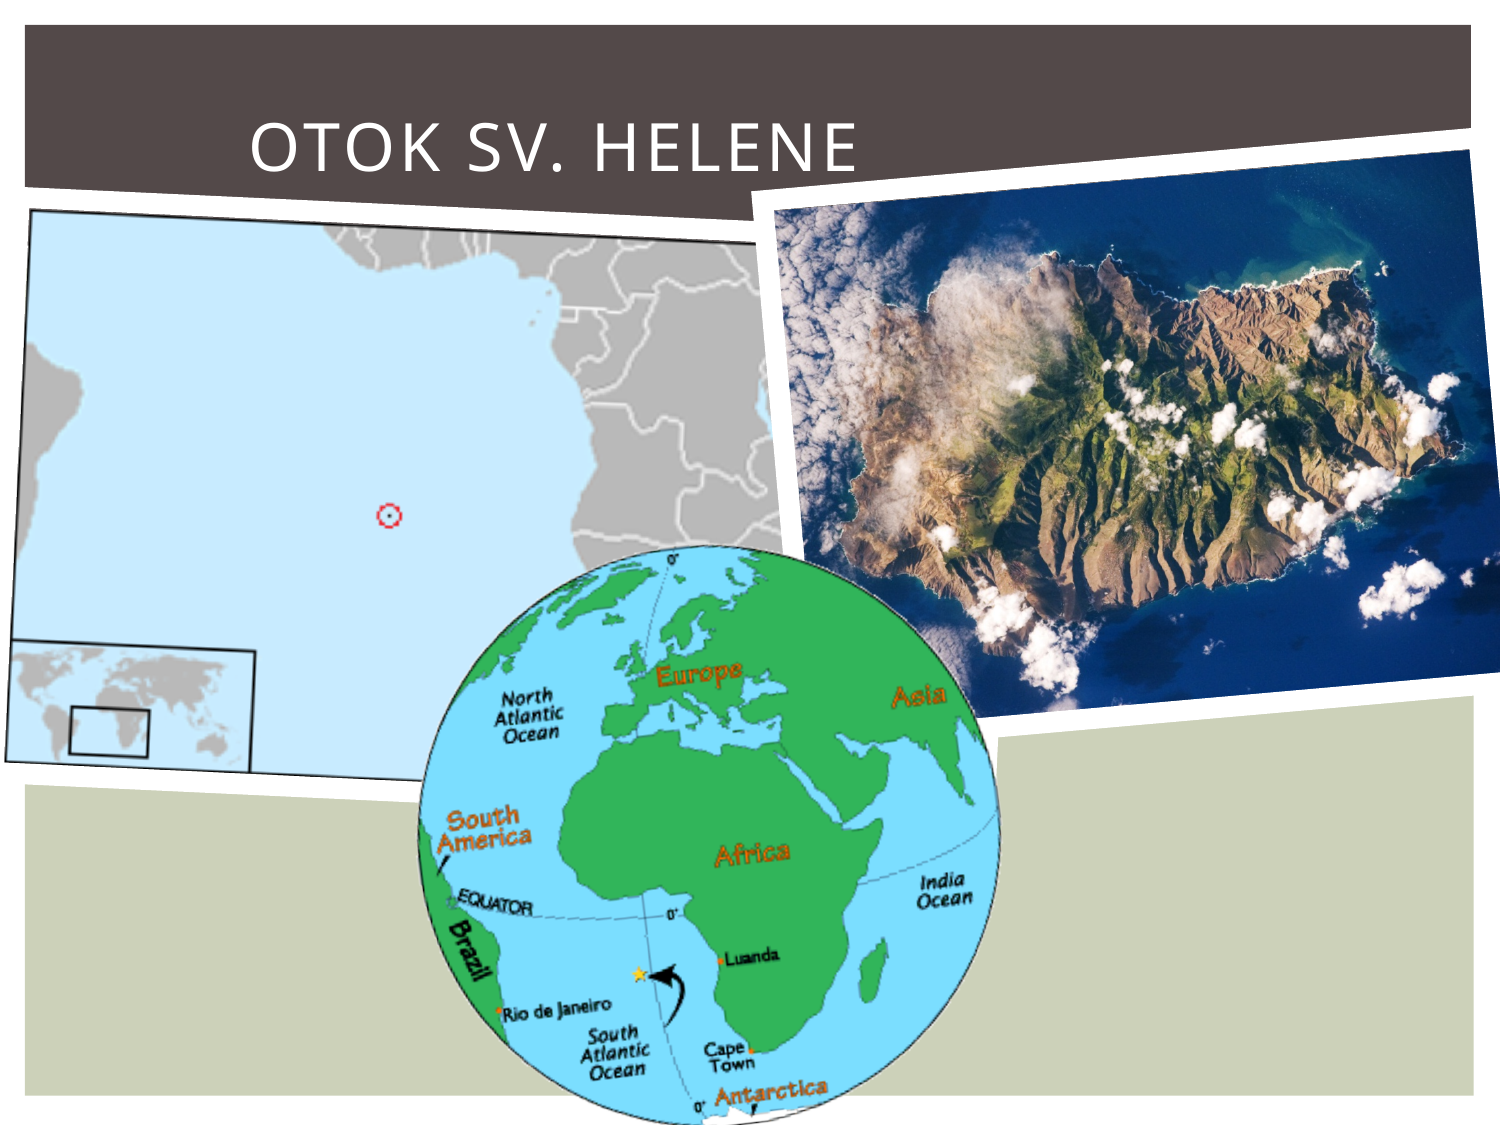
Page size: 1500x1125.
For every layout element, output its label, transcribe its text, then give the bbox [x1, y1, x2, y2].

title Otok sv. helene [62, 58, 1438, 220]
picture [5, 150, 1500, 1125]
